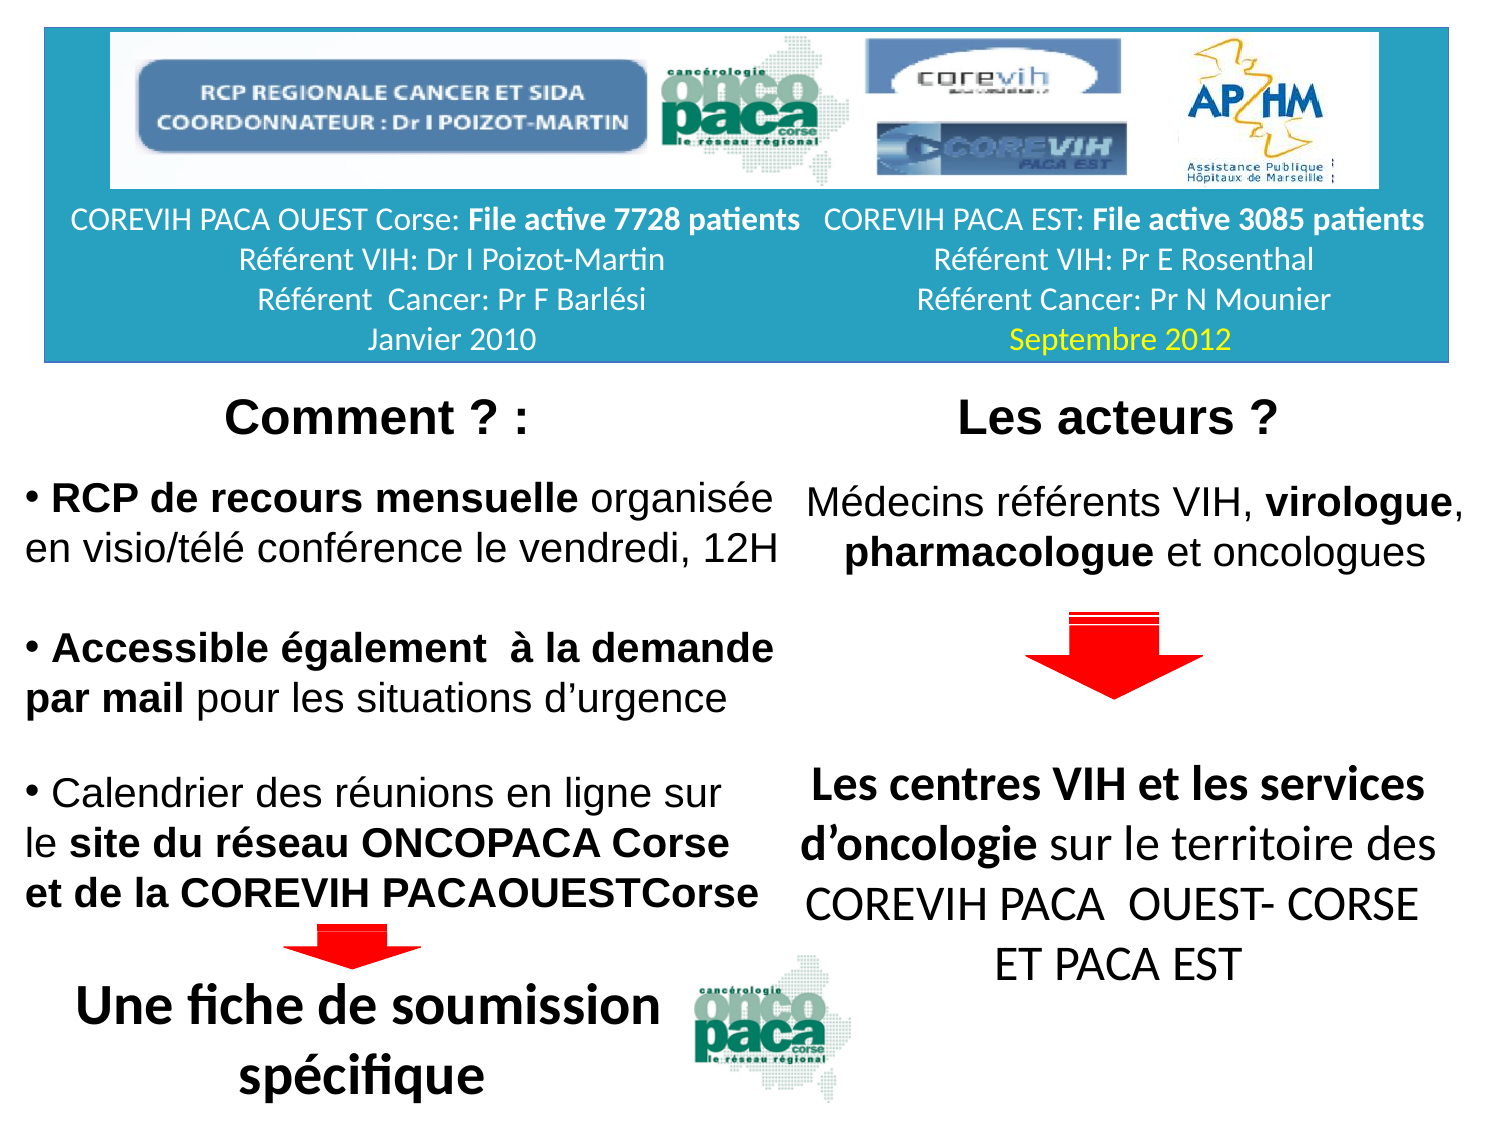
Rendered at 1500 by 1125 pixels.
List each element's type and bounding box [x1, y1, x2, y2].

text_box [10, 377, 748, 925]
text_box [44, 27, 1449, 367]
text_box [48, 924, 851, 1116]
text_box [748, 377, 1490, 1062]
picture [1179, 32, 1332, 186]
